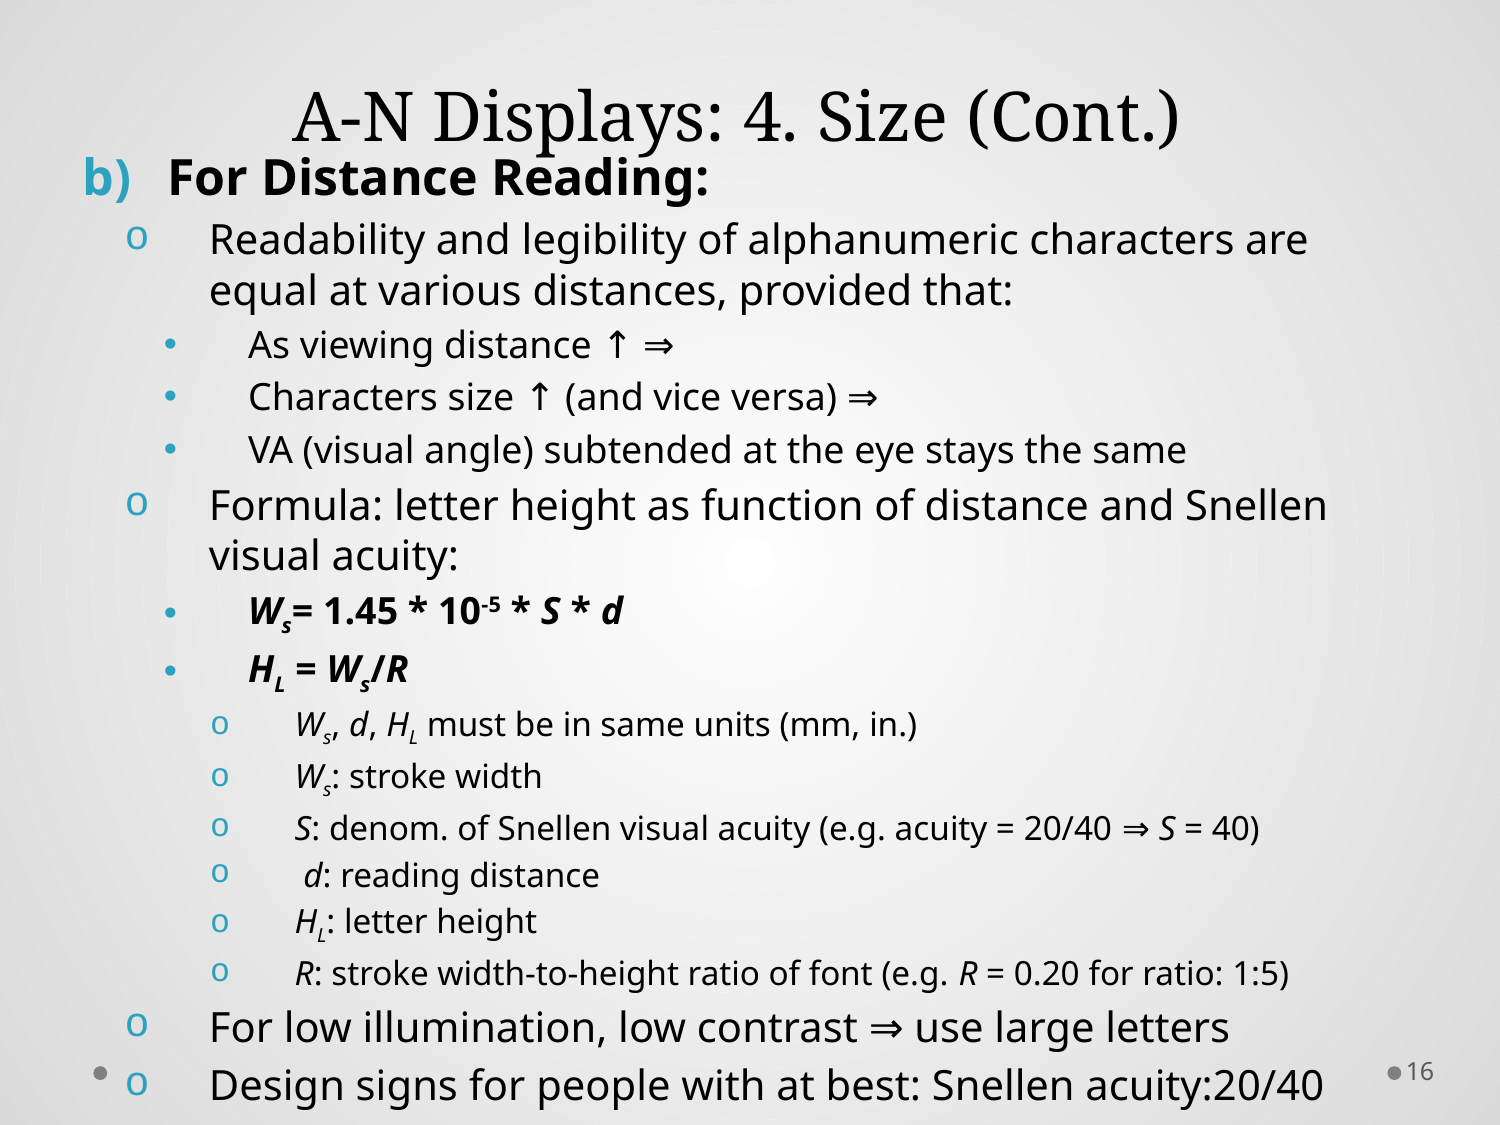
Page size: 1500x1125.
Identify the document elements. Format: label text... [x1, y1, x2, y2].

title A-N Displays: 4. Size (Cont.) [62, 62, 1413, 163]
list For Distance Reading: Readability and legibility of alphanumeric characters are equal at various distances, provided that: As viewing distance ↑ ⇒ Characters size ↑ (and vice versa) ⇒ VA (visual angle) subtended at the eye stays the same Formula: letter height as function of distance and Snellen visual acuity: Ws= 1.45 * 10-5 * S * d HL = Ws/R Ws, d, HL must be in same units (mm, in.) Ws: stroke width S: denom. of Snellen visual acuity (e.g. acuity = 20/40 ⇒ S = 40) d: reading distance HL: letter height R: stroke width-to-height ratio of font (e.g. R = 0.20 for ratio: 1:5) For low illumination, low contrast ⇒ use large letters Design signs for people with at best: Snellen acuity:20/40 [50, 137, 1400, 1113]
slide_number 16 [1401, 1042, 1494, 1103]
